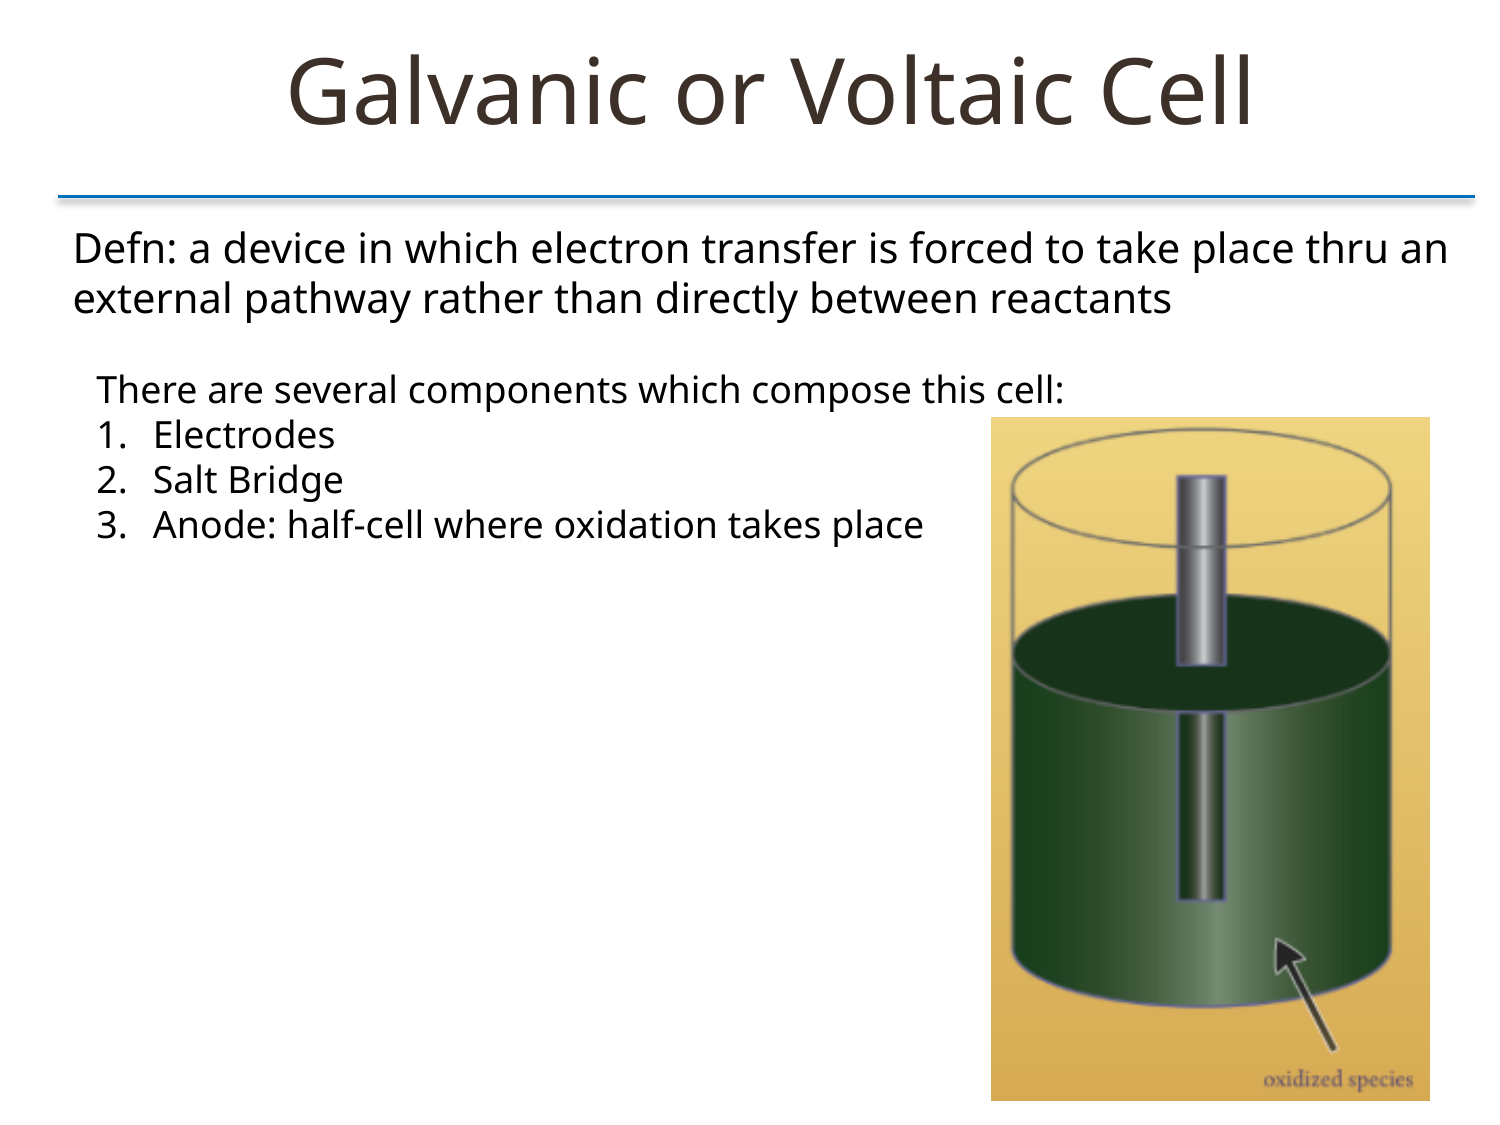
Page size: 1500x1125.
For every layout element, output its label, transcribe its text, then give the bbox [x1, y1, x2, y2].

text_box Galvanic or Voltaic Cell [91, 16, 1452, 180]
picture [991, 416, 1430, 1101]
text_box There are several components which compose this cell: Electrodes Salt Bridge Anode: half-cell where oxidation takes place [81, 358, 1081, 554]
text_box Defn: a device in which electron transfer is forced to take place thru an external pathway rather than directly between reactants [57, 214, 1500, 330]
